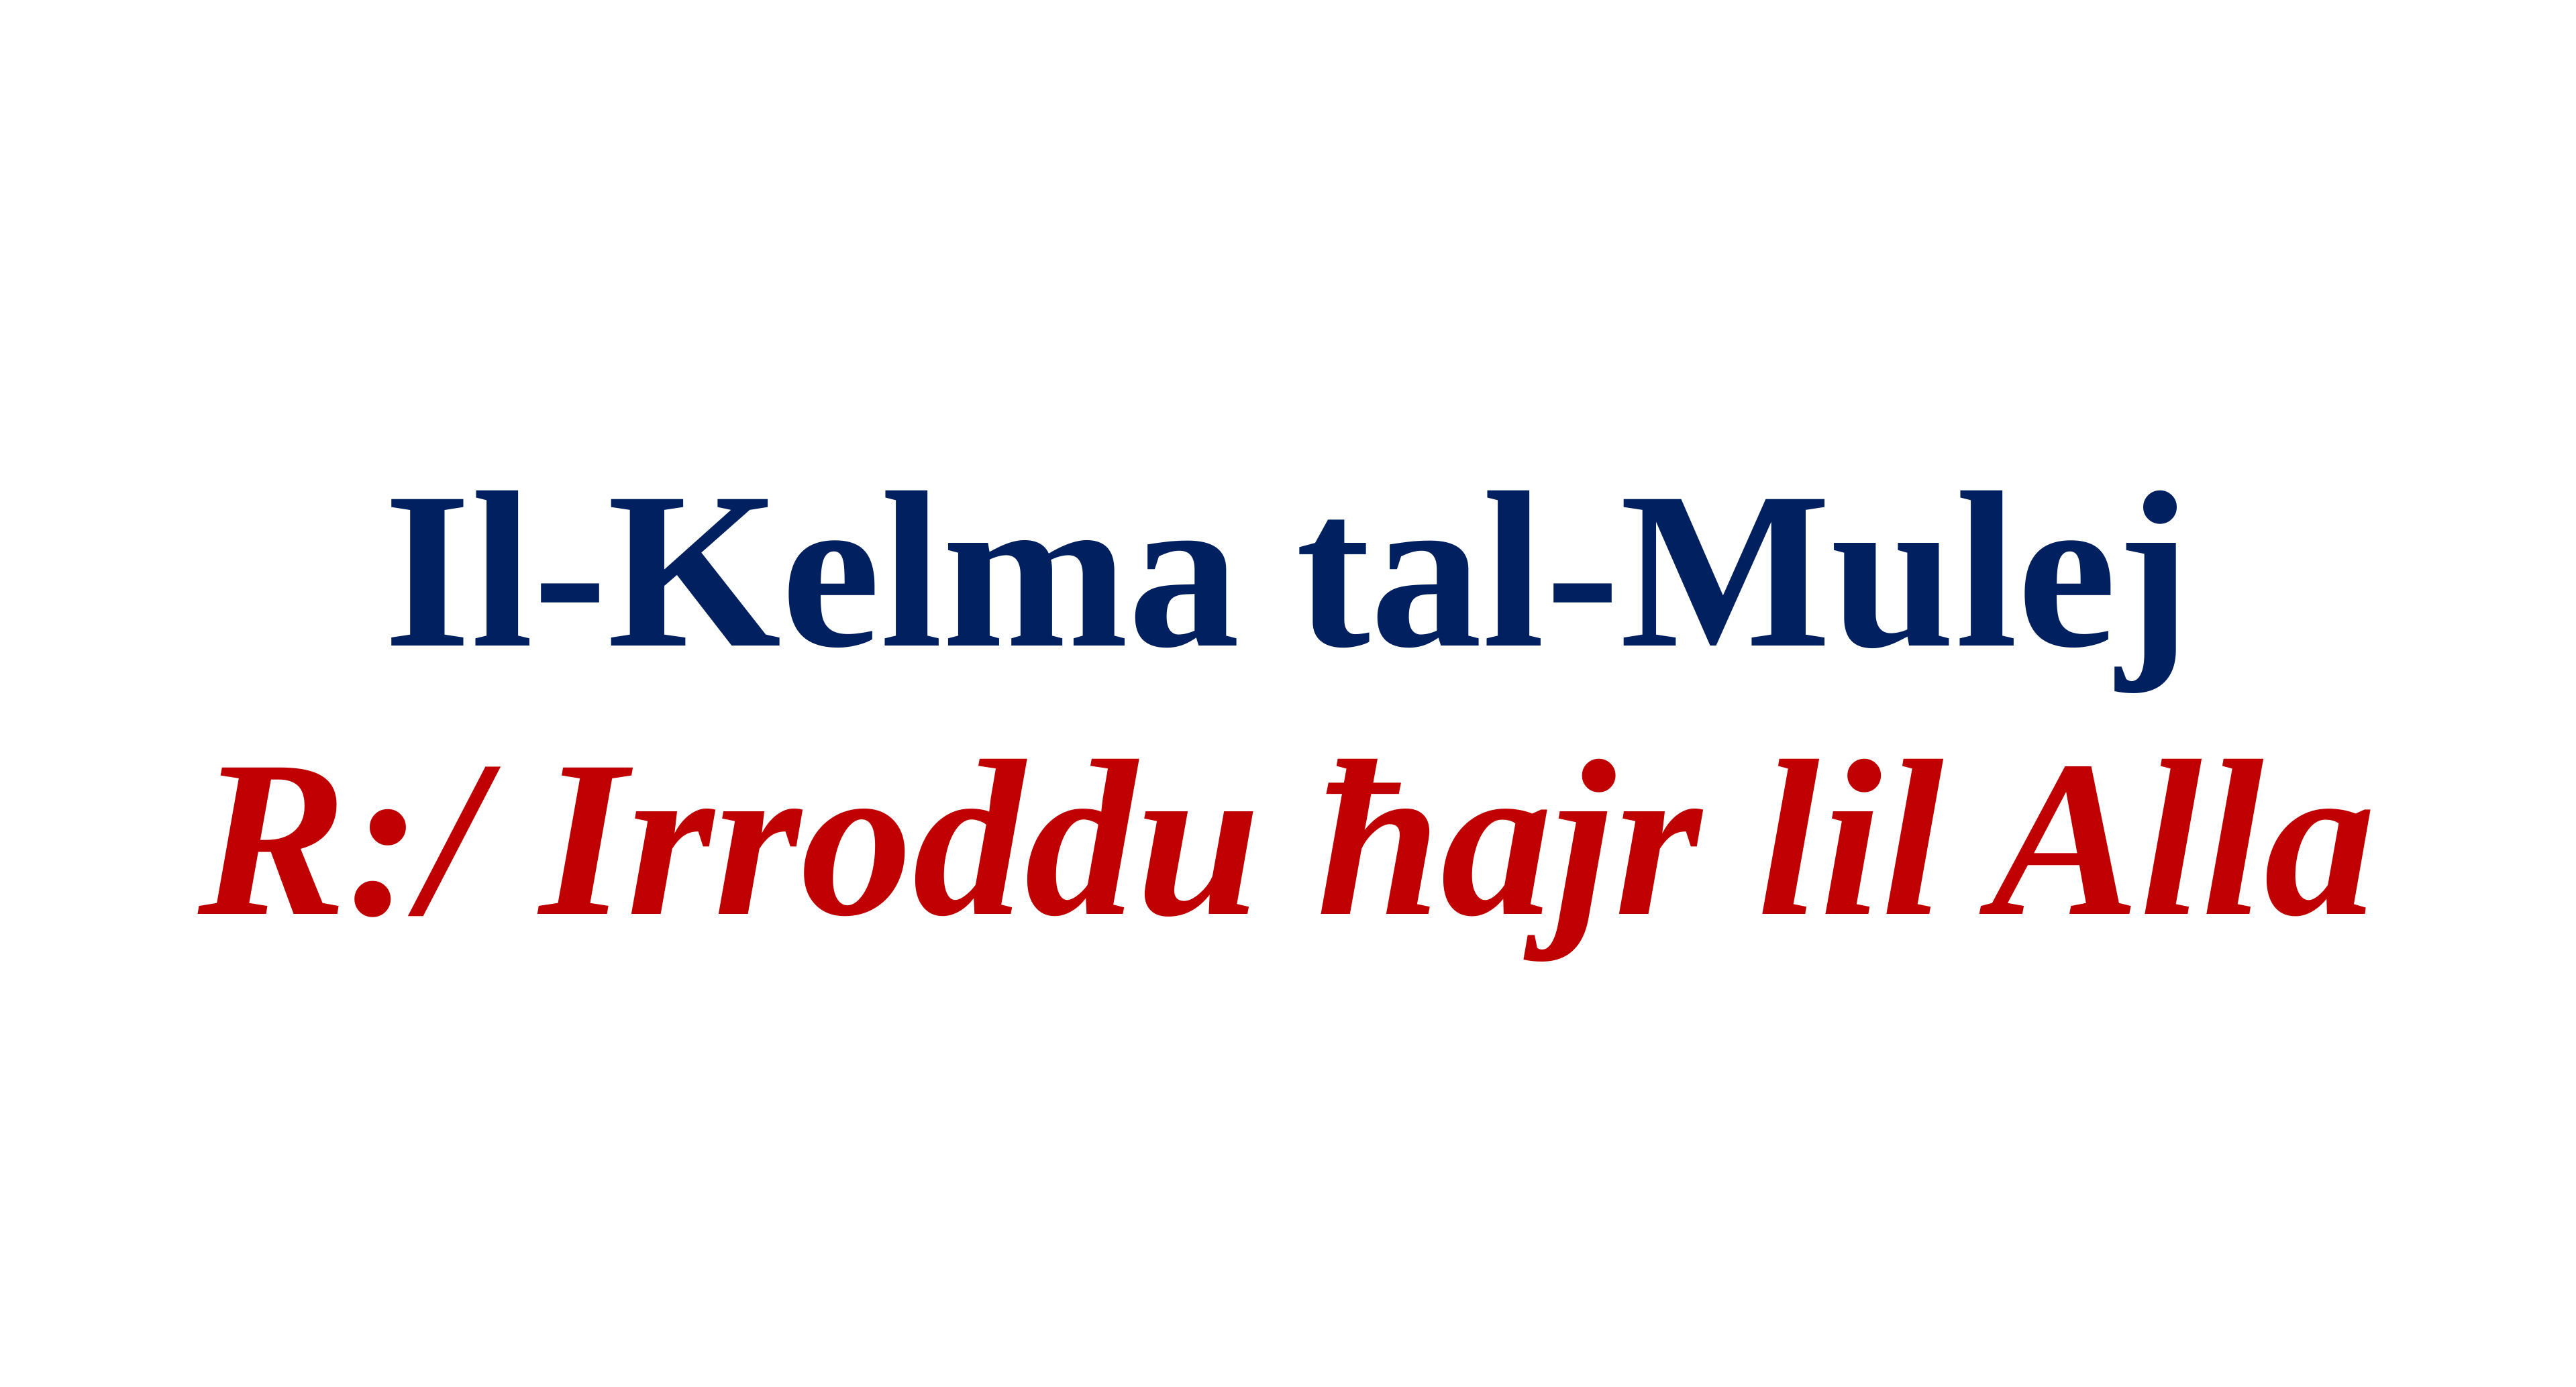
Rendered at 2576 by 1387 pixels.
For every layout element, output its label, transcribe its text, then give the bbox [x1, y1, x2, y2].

text_box Il-Kelma tal-Mulej R:/ Irroddu ħajr lil Alla [0, 417, 2576, 964]
